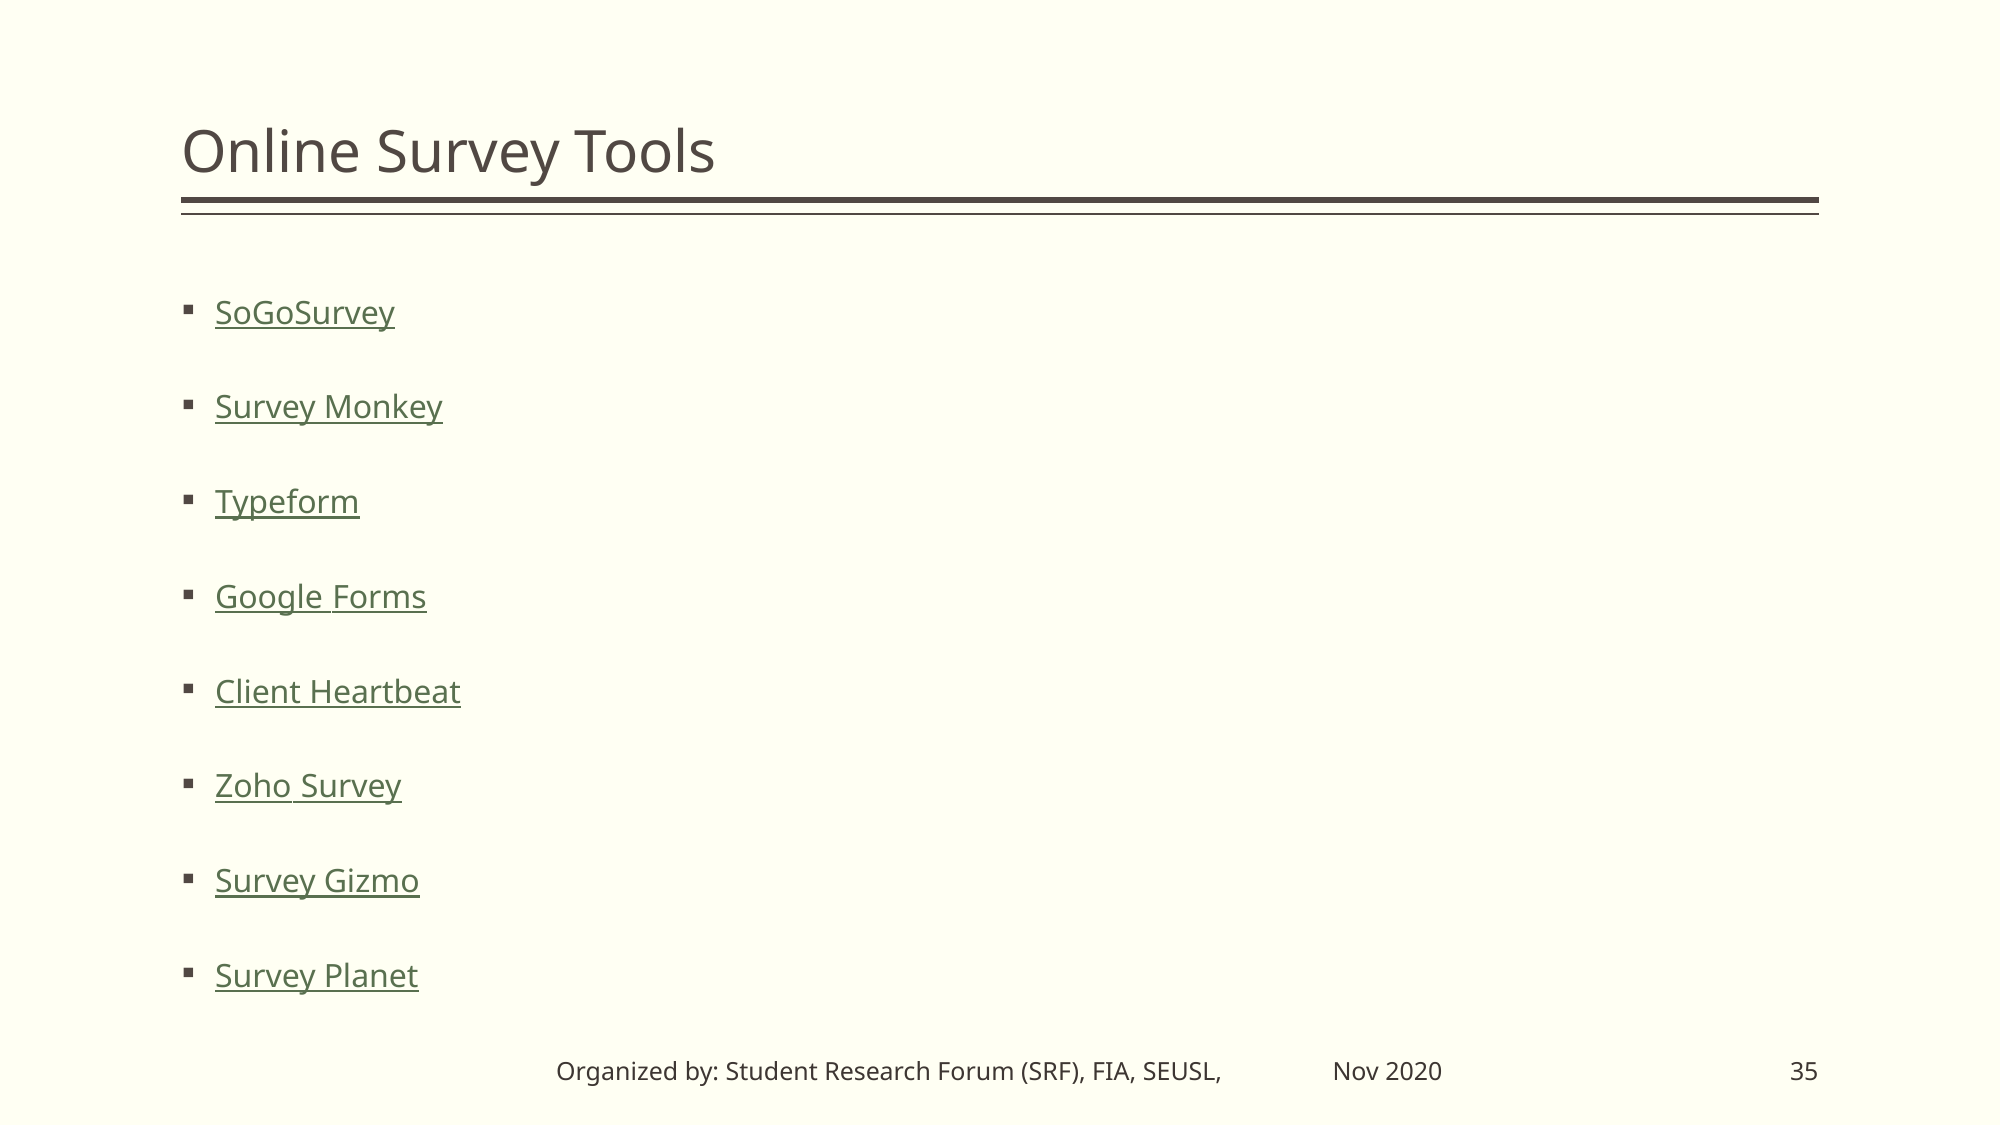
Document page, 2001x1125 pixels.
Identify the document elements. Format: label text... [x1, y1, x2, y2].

title Online Survey Tools [181, 12, 1819, 193]
slide_number 35 [1518, 1042, 1819, 1103]
list SoGoSurvey Survey Monkey Typeform Google Forms Client Heartbeat Zoho Survey Survey Gizmo Survey Planet [181, 262, 988, 1013]
footer Organized by: Student Research Forum (SRF), FIA, SEUSL, Nov 2020 [481, 1042, 1518, 1103]
